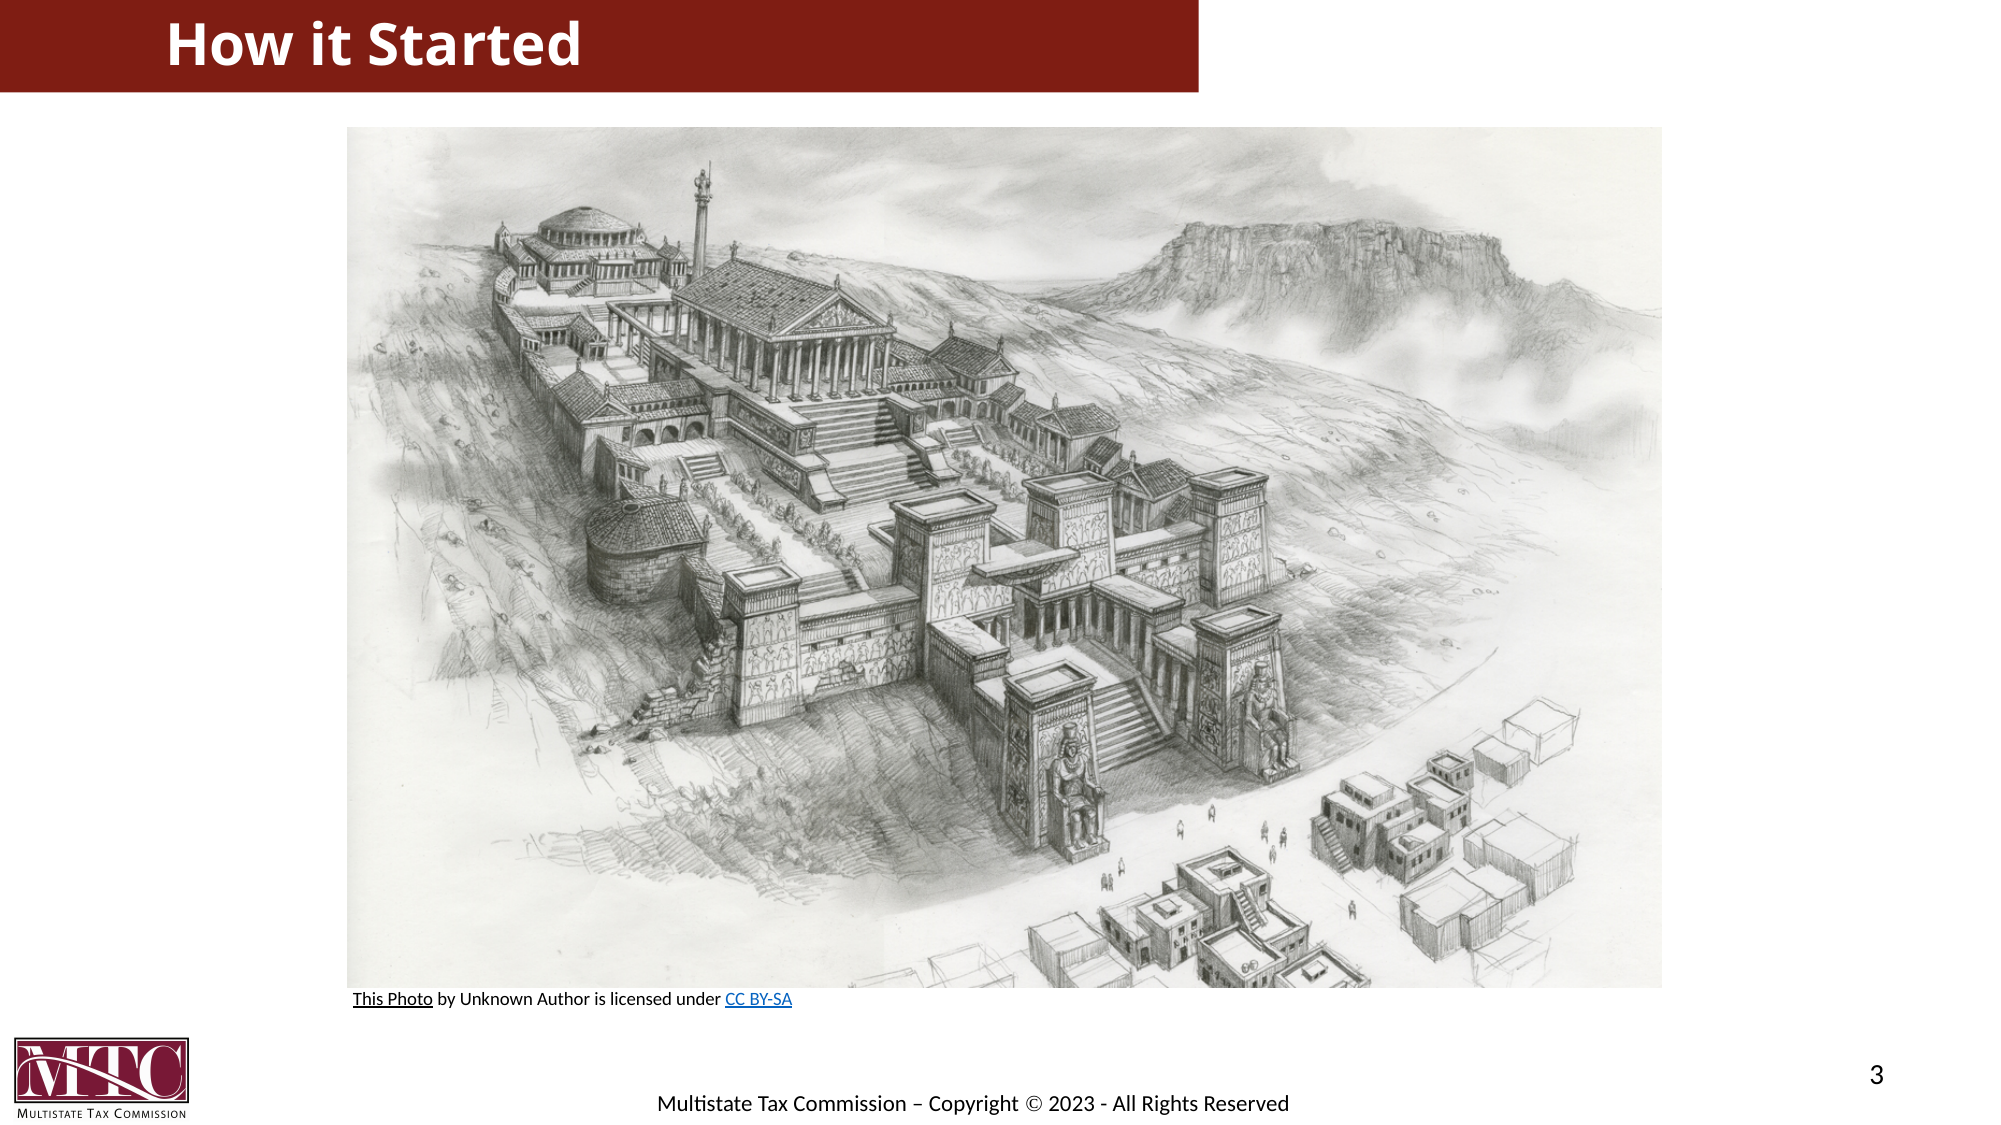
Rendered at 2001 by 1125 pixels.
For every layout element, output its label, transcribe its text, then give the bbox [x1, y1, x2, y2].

title How it Started [0, 0, 1199, 93]
slide_number 3 [1412, 1042, 1900, 1103]
picture [13, 1036, 190, 1125]
text_box This Photo by Unknown Author is licensed under CC BY-SA [338, 978, 1581, 1017]
picture [346, 126, 1663, 988]
